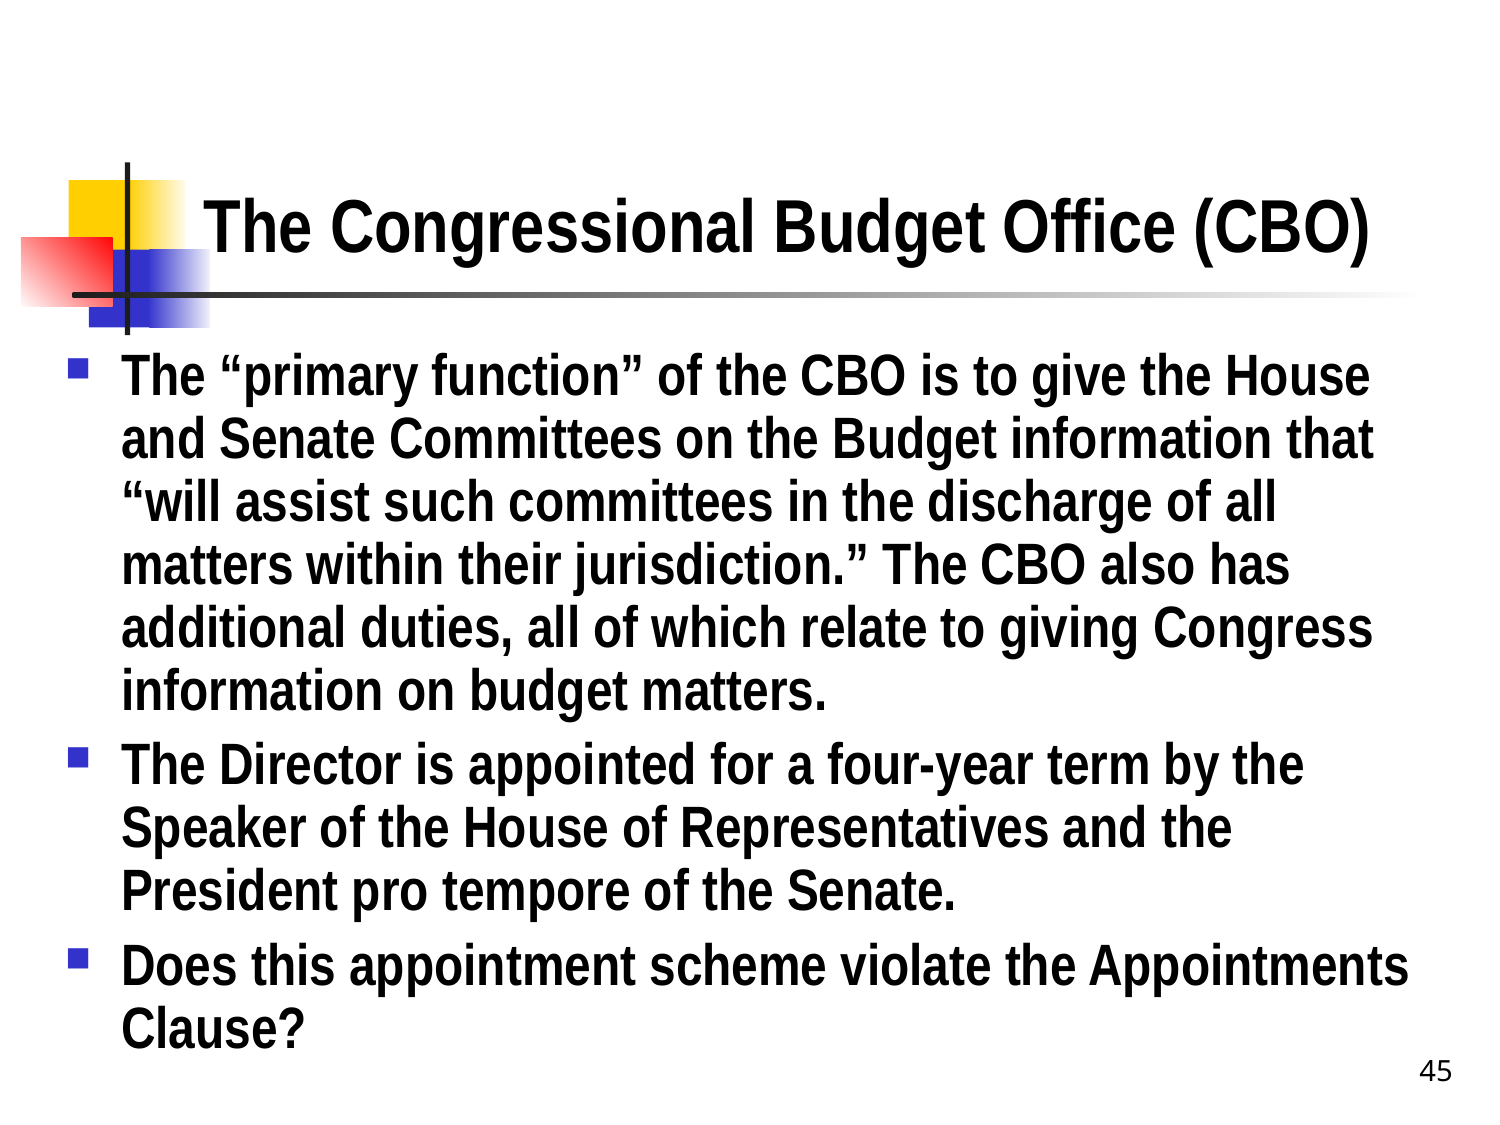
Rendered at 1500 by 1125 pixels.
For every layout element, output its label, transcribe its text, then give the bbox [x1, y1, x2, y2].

title The Congressional Budget Office (CBO) [188, 35, 1468, 275]
list The “primary function” of the CBO is to give the House and Senate Committees on the Budget information that “will assist such committees in the discharge of all matters within their jurisdiction.” The CBO also has additional duties, all of which relate to giving Congress information on budget matters. The Director is appointed for a four-year term by the Speaker of the House of Representatives and the President pro tempore of the Senate. Does this appointment scheme violate the Appointments Clause? [50, 337, 1450, 1075]
slide_number 45 [1155, 1024, 1468, 1100]
